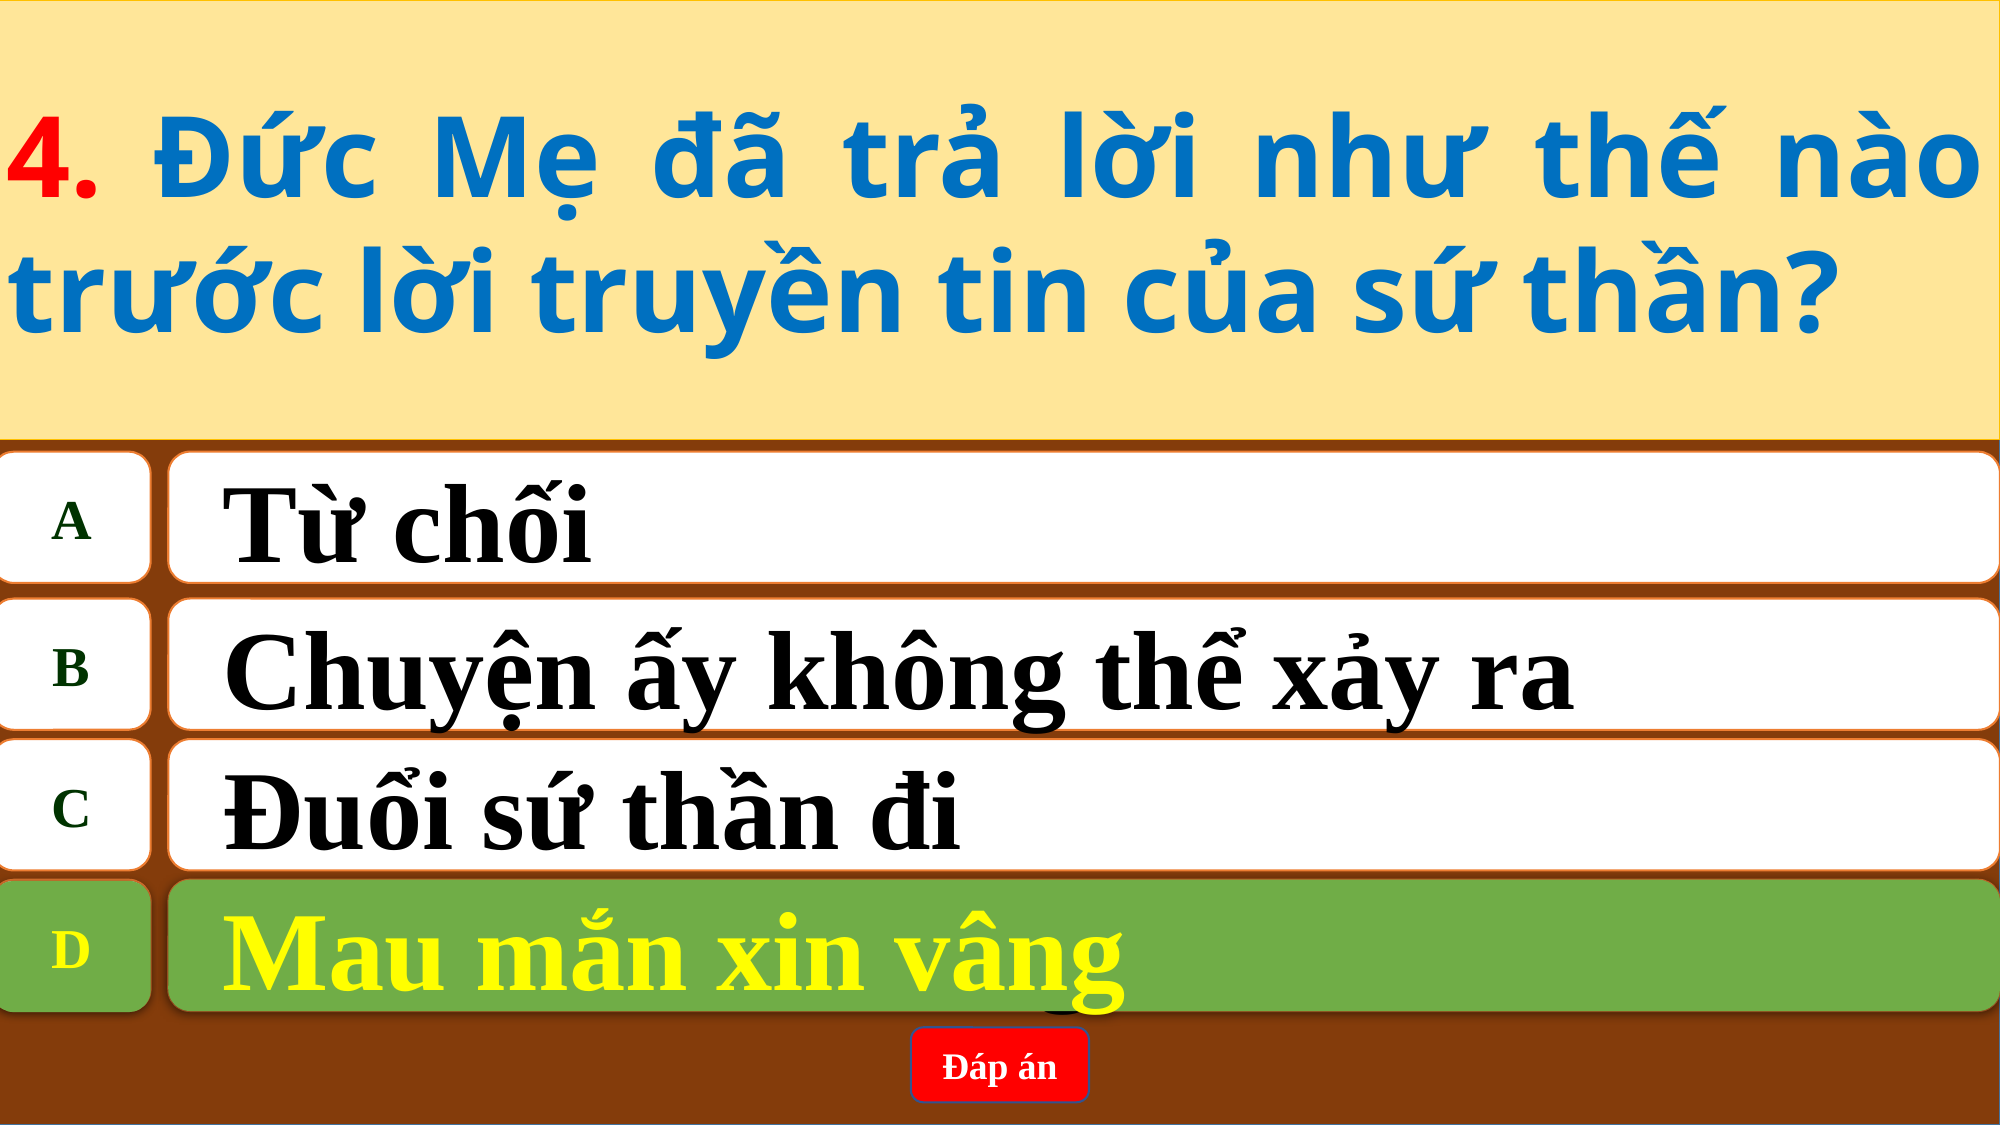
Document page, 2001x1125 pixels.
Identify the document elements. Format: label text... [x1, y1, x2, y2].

text_box [0, 1013, 2000, 1125]
text_box [0, 871, 2000, 879]
text_box Đáp án [909, 1026, 1091, 1104]
text_box 4. Đức Mẹ đã trả lời như thế nào trước lời truyền tin của sứ thần? [0, 0, 2000, 440]
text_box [0, 739, 2000, 871]
text_box [0, 440, 2000, 451]
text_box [0, 451, 2000, 583]
text_box [0, 583, 2000, 598]
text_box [0, 879, 2000, 1013]
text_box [0, 598, 2000, 730]
text_box [0, 730, 2000, 739]
